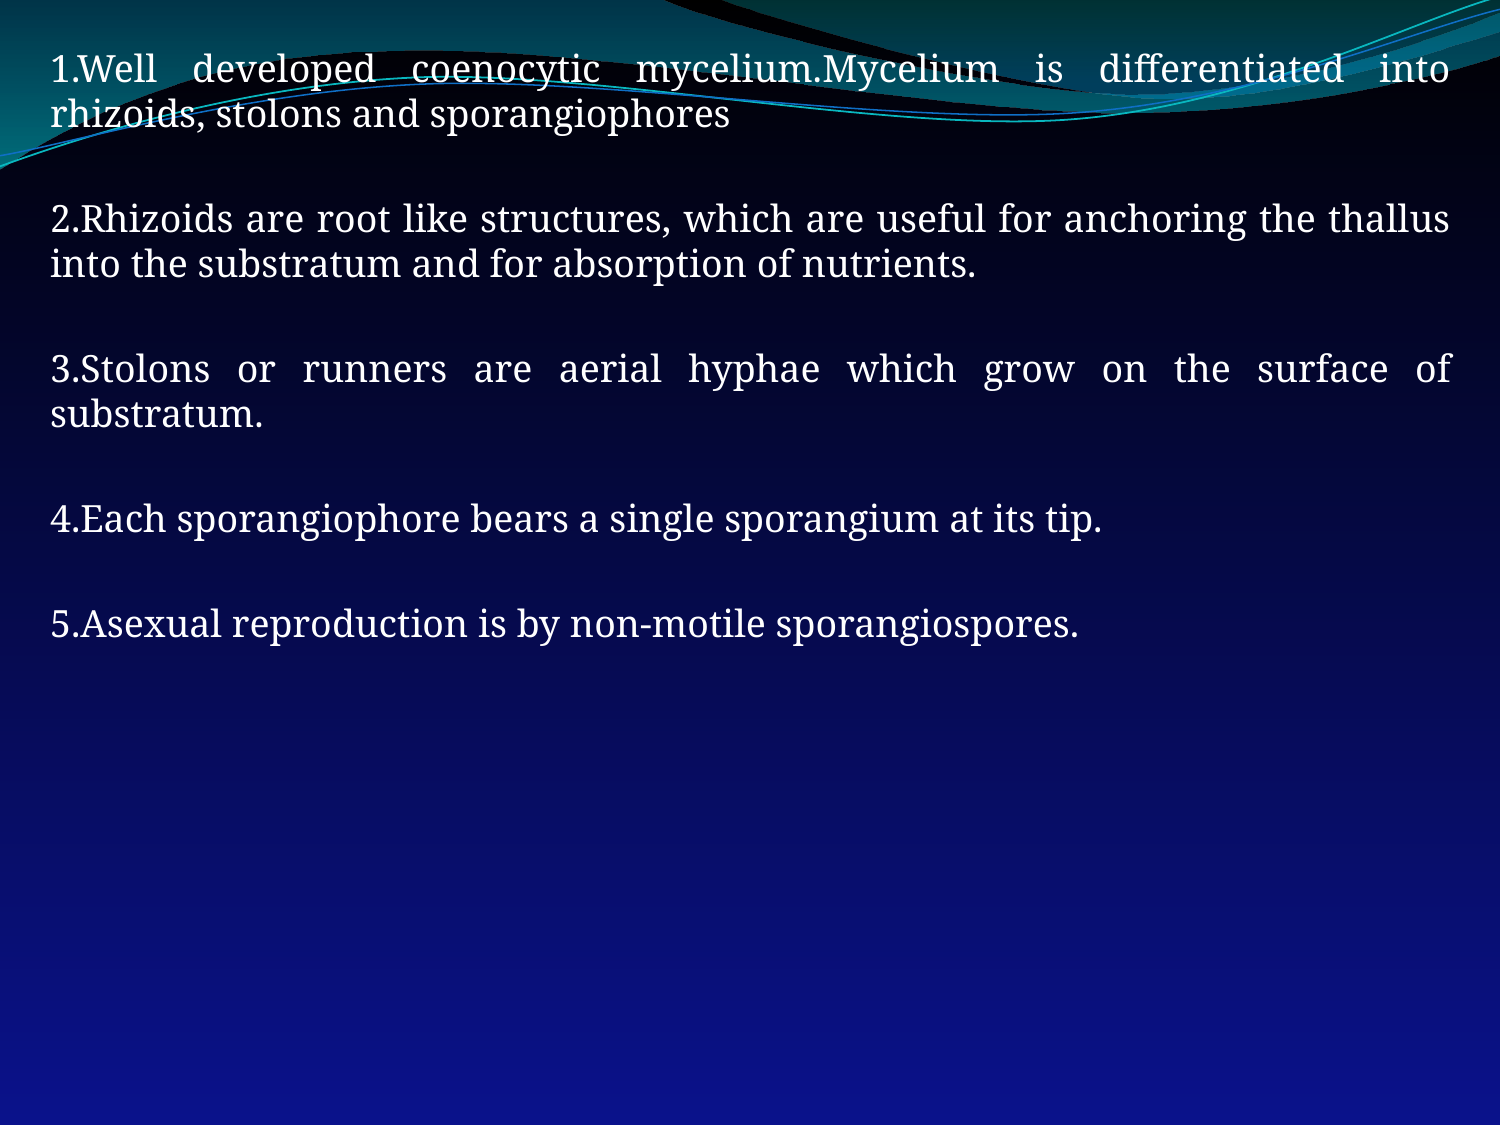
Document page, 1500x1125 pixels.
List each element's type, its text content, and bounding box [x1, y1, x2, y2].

subtitle 1.Well developed coenocytic mycelium.Mycelium is differentiated into rhizoids, stolons and sporangiophores 2.Rhizoids are root like structures, which are useful for anchoring the thallus into the substratum and for absorption of nutrients. 3.Stolons or runners are aerial hyphae which grow on the surface of substratum. 4.Each sporangiophore bears a single sporangium at its tip. 5.Asexual reproduction is by non-motile sporangiospores. [50, 37, 1463, 1075]
